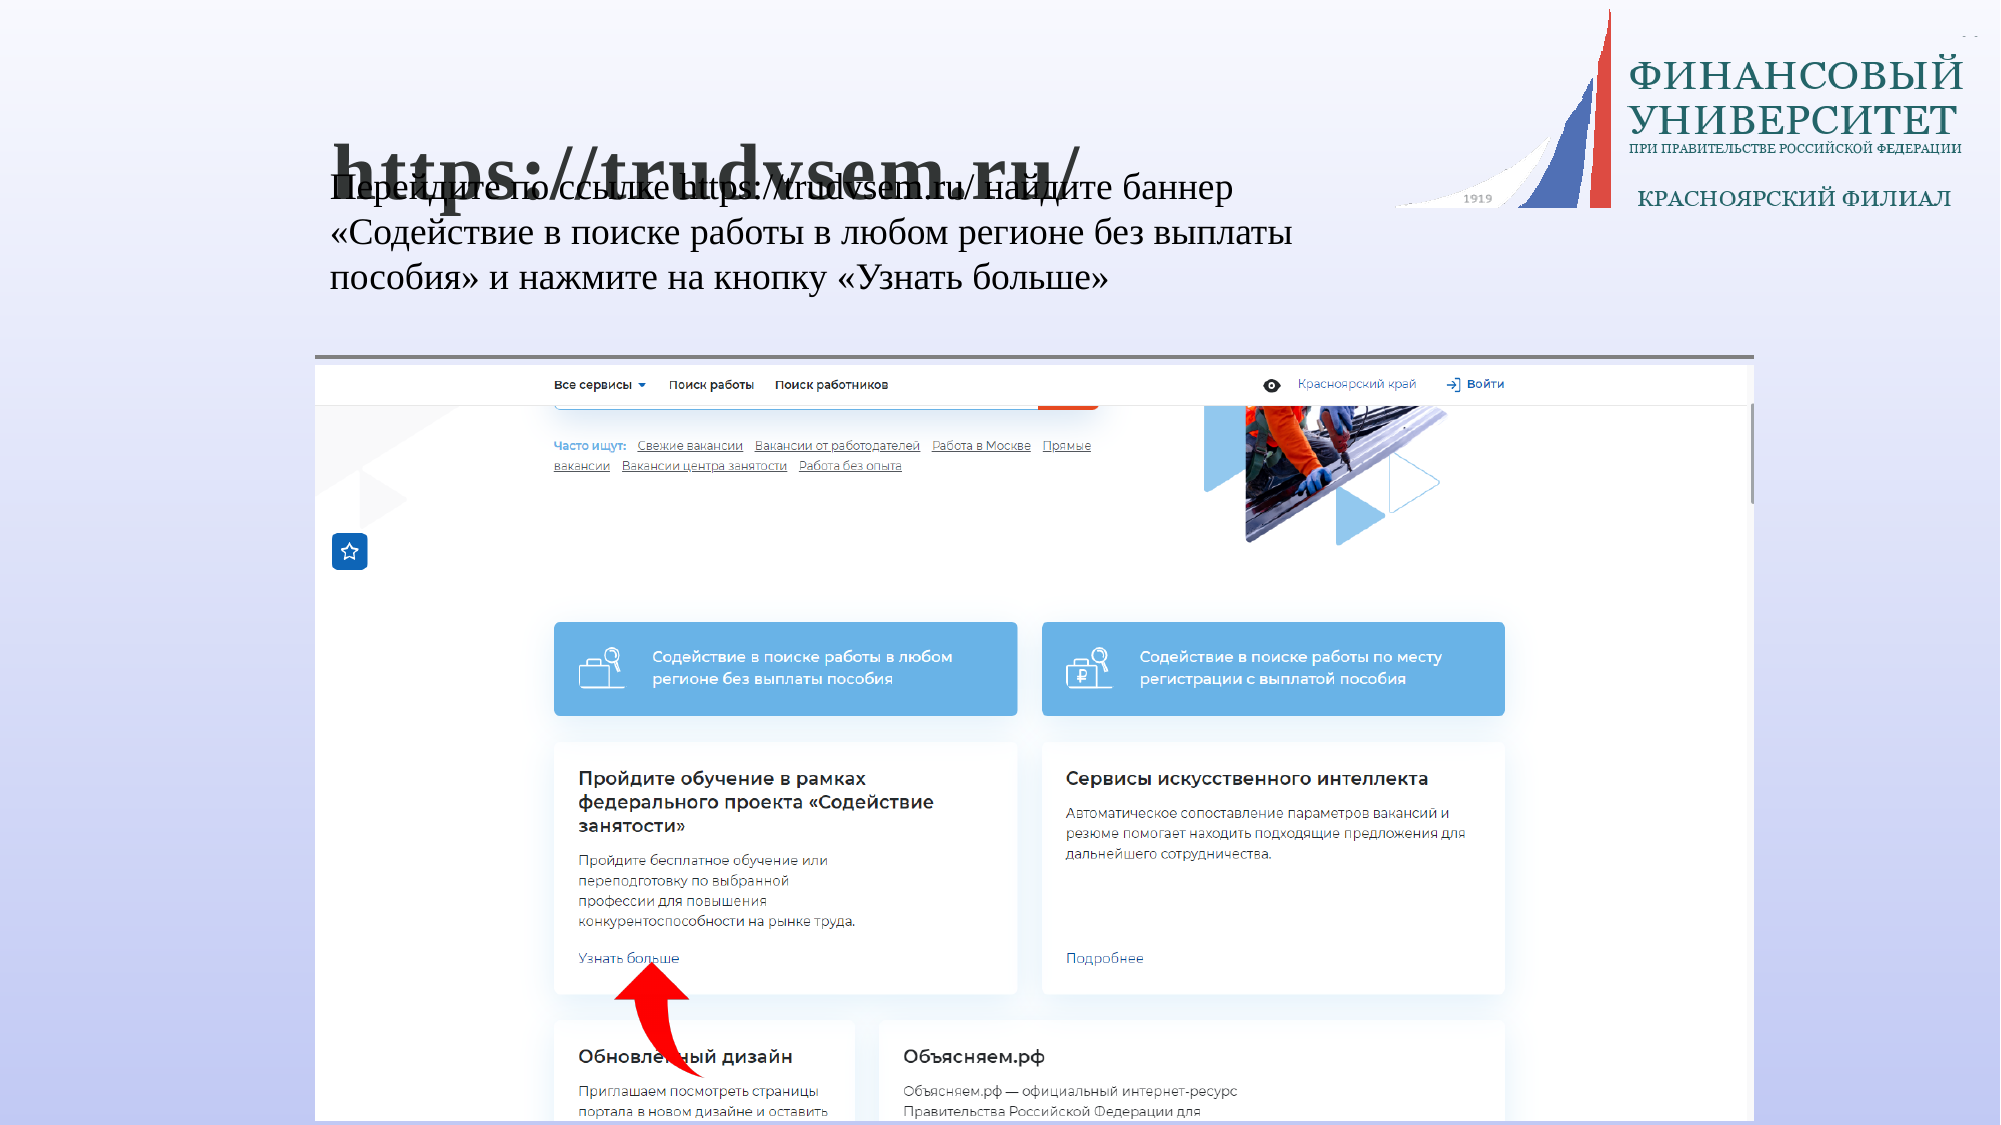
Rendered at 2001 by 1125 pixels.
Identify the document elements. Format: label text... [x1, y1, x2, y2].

picture [584, 949, 735, 1101]
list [314, 365, 1754, 1122]
picture [1288, 3, 2000, 270]
text_box Перейдите по ссылке https://trudvsem.ru/ найдите баннер «Содействие в поиске работы в любом регионе без выплаты пособия» и нажмите на кнопку «Узнать больше» [315, 154, 1315, 305]
title https://trudvsem.ru/ [315, 72, 1288, 154]
